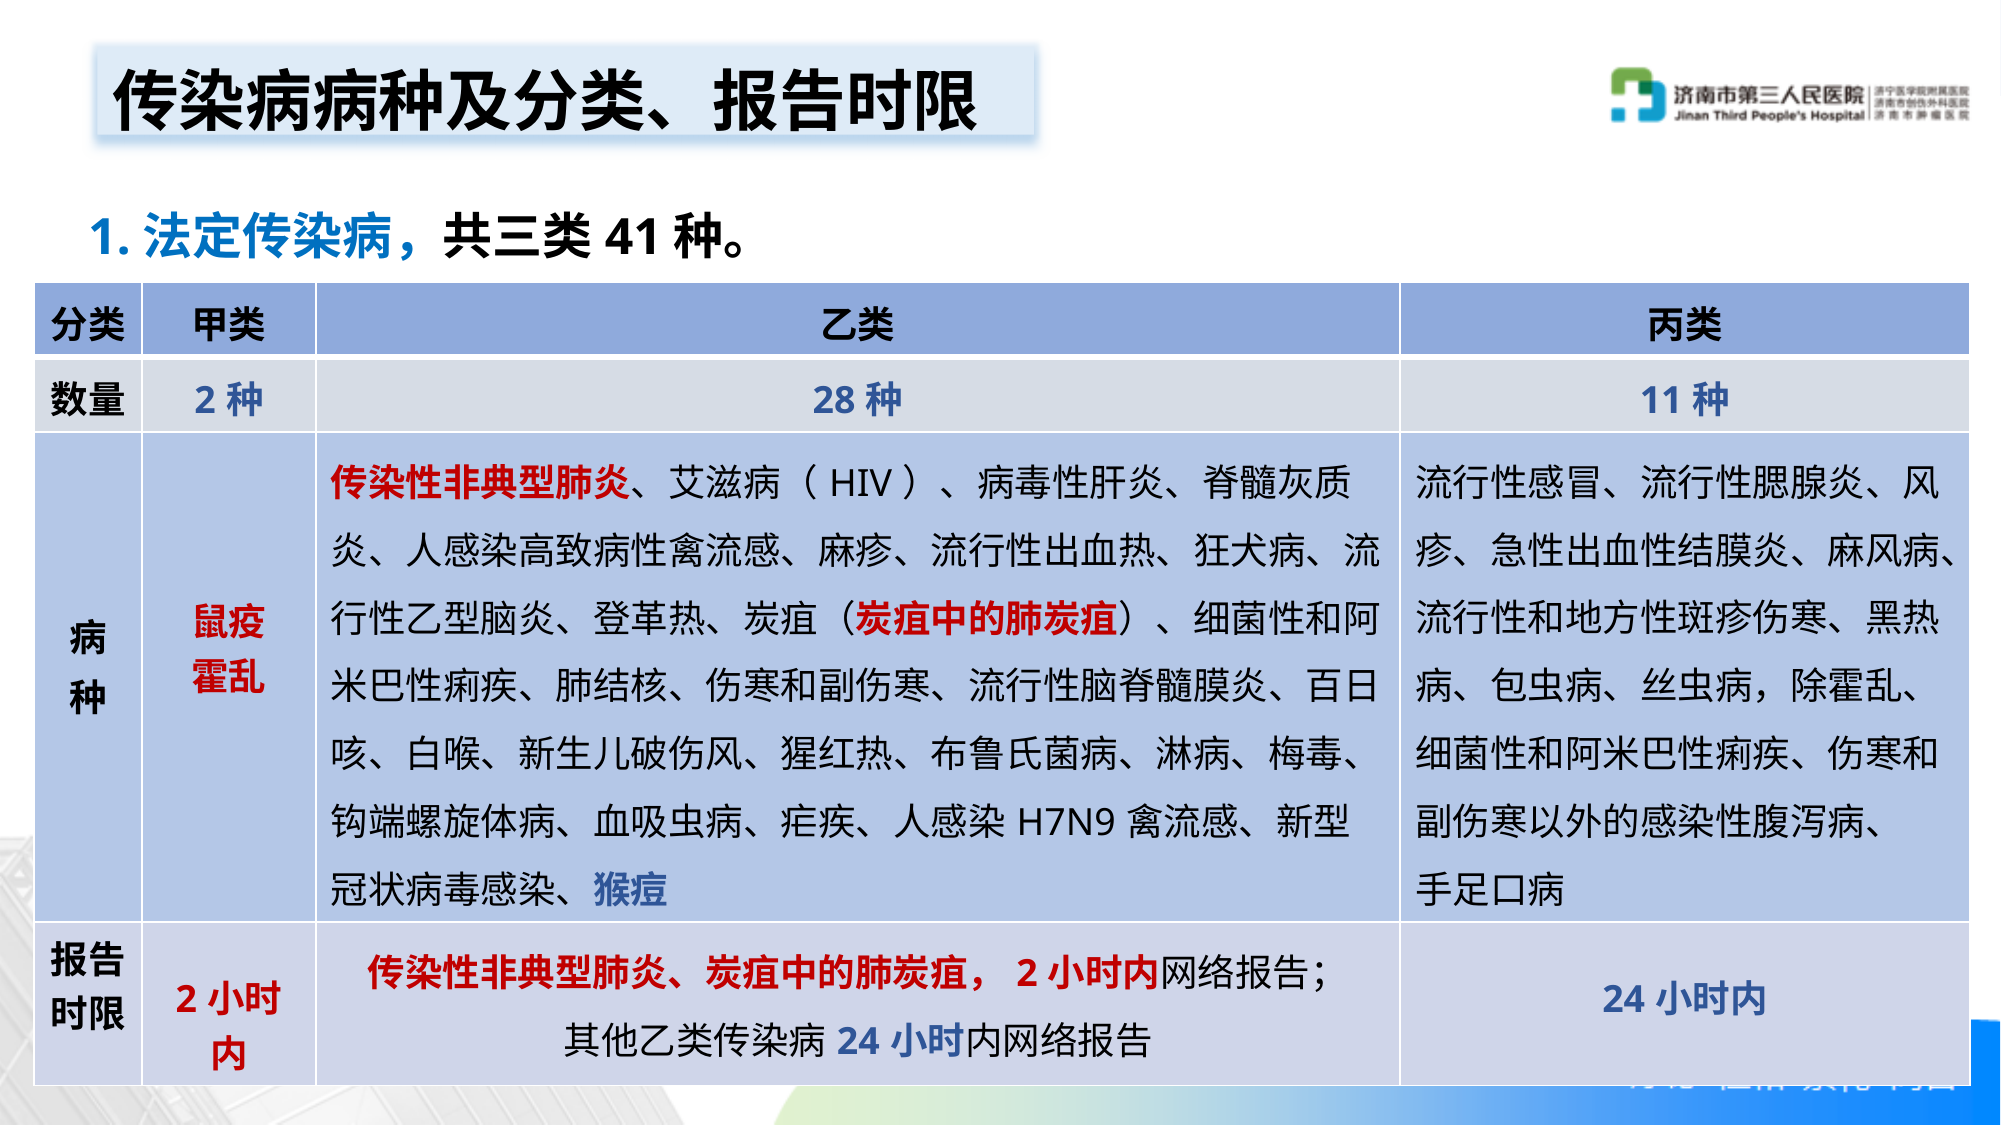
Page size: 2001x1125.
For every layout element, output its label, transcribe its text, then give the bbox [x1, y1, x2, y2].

table_cell 28种 [317, 360, 1399, 431]
table_cell 24小时内 [1401, 923, 1969, 1085]
table_cell 病 种 [35, 433, 141, 921]
table_cell 数量 [35, 360, 141, 431]
table_cell 2种 [143, 360, 315, 431]
table_header 丙类 [1401, 283, 1969, 354]
table_cell 传染性非典型肺炎、艾滋病（HIV）、病毒性肝炎、脊髓灰质炎、人感染高致病性禽流感、麻疹、流行性出血热、狂犬病、流行性乙型脑炎、登革热、炭疽（炭疽中的肺炭疽）、细菌性和阿米巴性痢疾、肺结核、伤寒和副伤寒、流行性脑脊髓膜炎、百日咳、白喉、新生儿破伤风、猩红热、布鲁氏菌病、淋病、梅毒、钩端螺旋体病、血吸虫病、疟疾、人感染H7N9禽流感、新型冠状病毒感染、猴痘 [317, 433, 1399, 921]
table_header 乙类 [317, 283, 1399, 354]
table_header 分类 [35, 283, 141, 354]
picture [0, 0, 2001, 1125]
table_cell 报告时限 [35, 923, 141, 1085]
table_cell 流行性感冒、流行性腮腺炎、风疹、急性出血性结膜炎、麻风病、流行性和地方性斑疹伤寒、黑热病、包虫病、丝虫病，除霍乱、细菌性和阿米巴性痢疾、伤寒和副伤寒以外的感染性腹泻病、 手足口病 [1401, 433, 1969, 921]
table_cell 11种 [1401, 360, 1969, 431]
table_cell 鼠疫 霍乱 [143, 433, 315, 921]
text_box 1.法定传染病，共三类41种。 [73, 197, 1109, 272]
text_box 传染病病种及分类、报告时限 [97, 46, 1034, 135]
table_header 甲类 [143, 283, 315, 354]
table_cell 2小时内 [143, 923, 315, 1085]
table_cell 传染性非典型肺炎、炭疽中的肺炭疽，2小时内网络报告； 其他乙类传染病24小时内网络报告 [317, 923, 1399, 1085]
